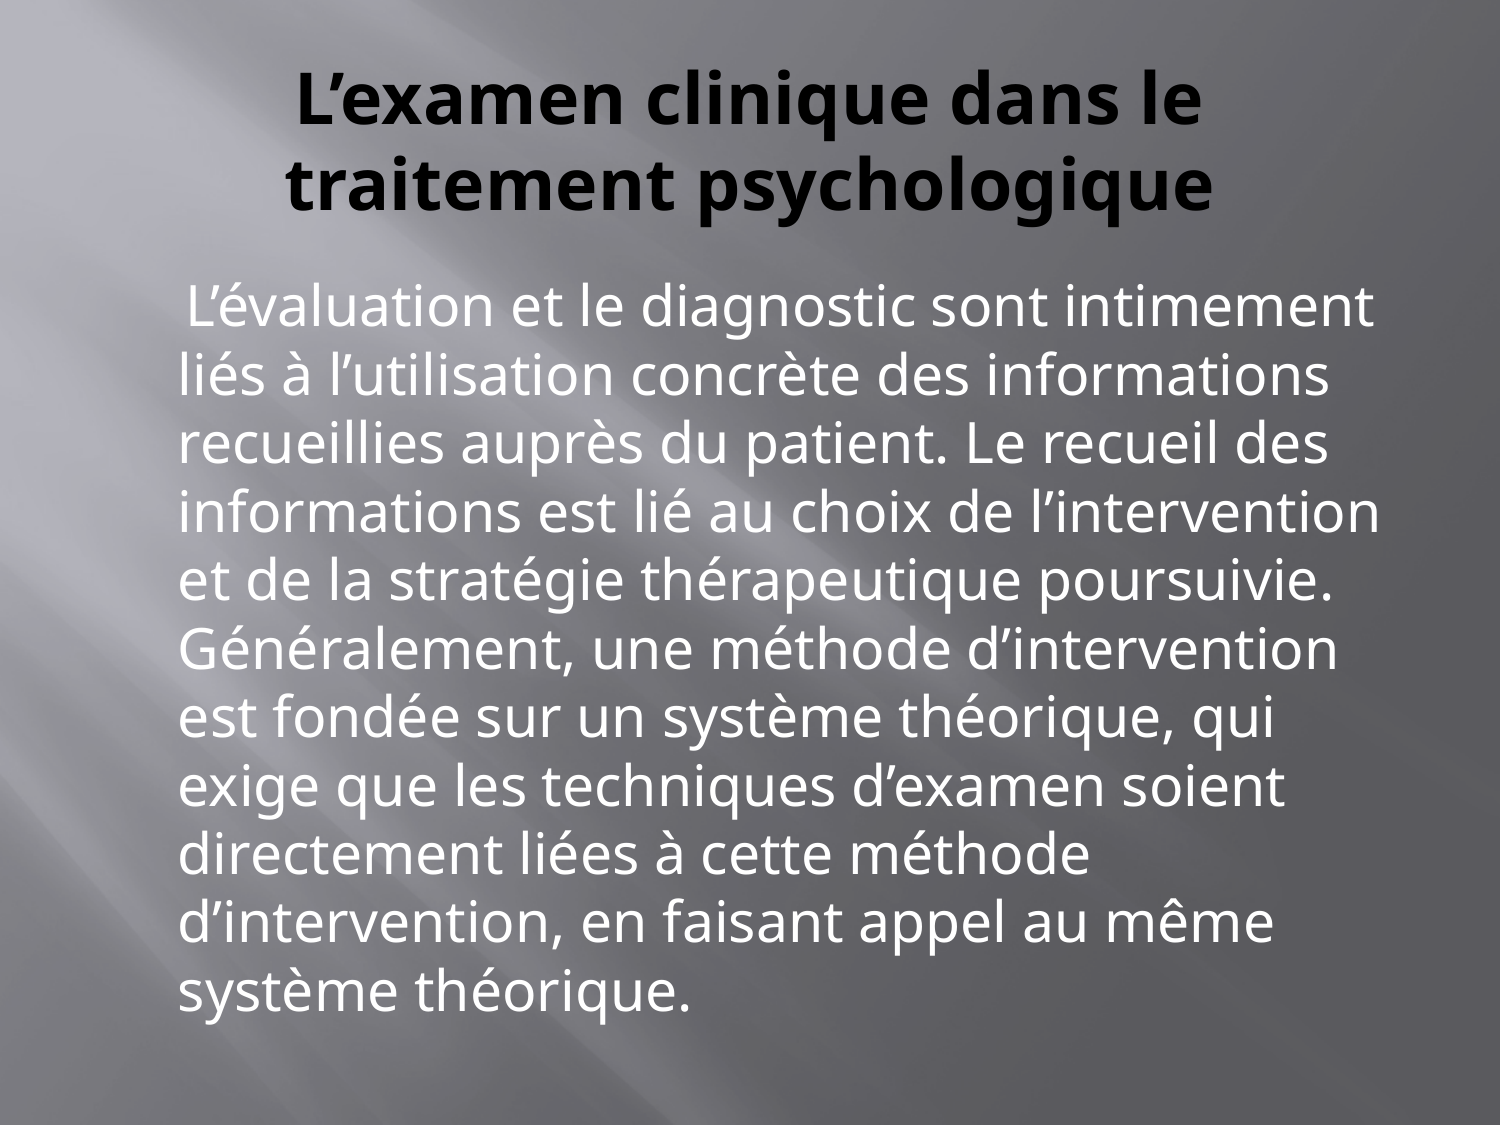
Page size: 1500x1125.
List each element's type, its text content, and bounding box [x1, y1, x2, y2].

list L’évaluation et le diagnostic sont intimement liés à l’utilisation concrète des informations recueillies auprès du patient. Le recueil des informations est lié au choix de l’intervention et de la stratégie thérapeutique poursuivie. Généralement, une méthode d’intervention est fondée sur un système théorique, qui exige que les techniques d’examen soient directement liées à cette méthode d’intervention, en faisant appel au même système théorique. [75, 262, 1425, 1035]
title L’examen clinique dans le traitement psychologique [75, 45, 1425, 233]
